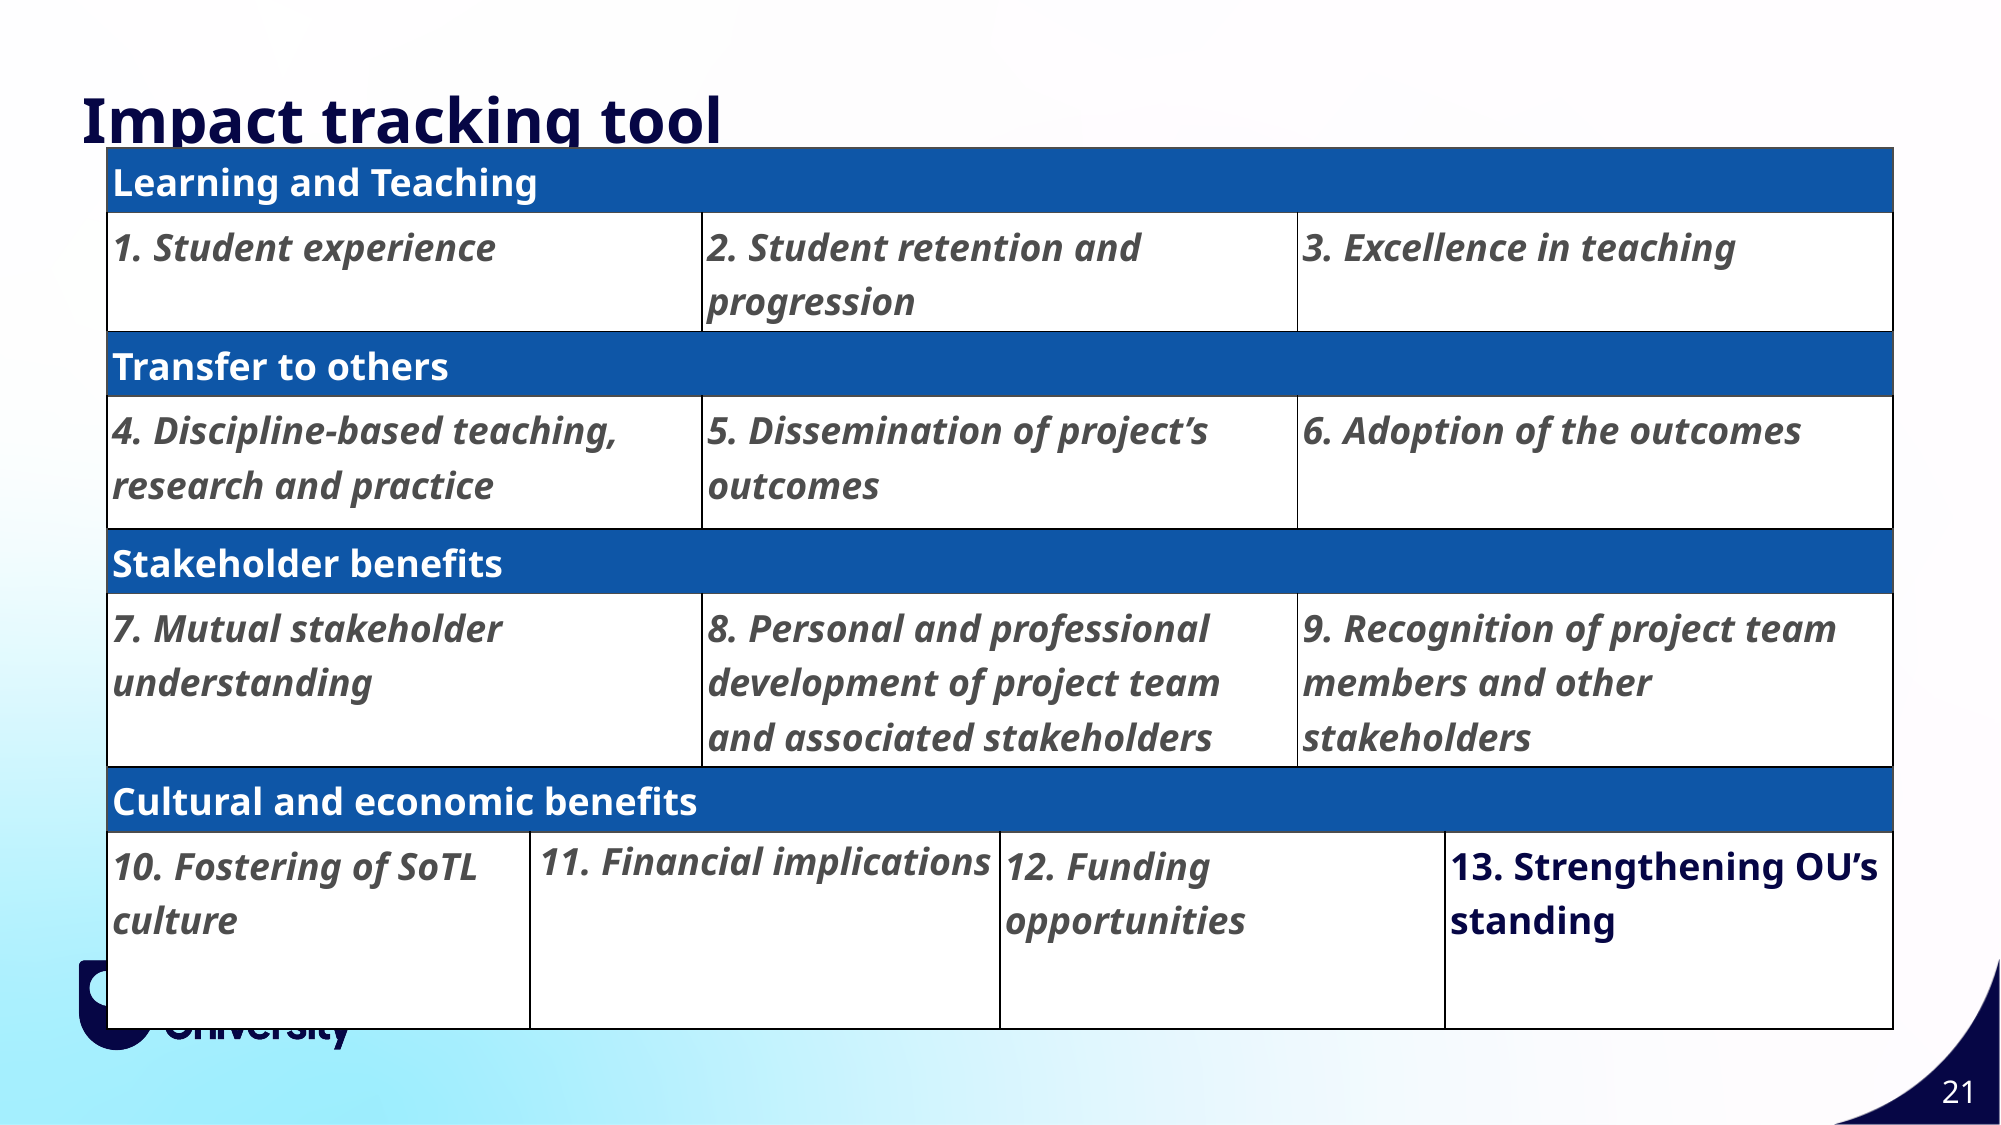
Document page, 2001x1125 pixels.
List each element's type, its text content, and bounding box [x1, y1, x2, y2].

table_cell 2. Student retention and progression [703, 213, 1297, 331]
table_cell 6. Adoption of the outcomes [1298, 397, 1892, 528]
table_cell Transfer to others [108, 332, 1892, 395]
table_cell 8. Personal and professional development of project team and associated stakeholders [703, 594, 1297, 766]
table_cell 7. Mutual stakeholder understanding [108, 594, 701, 766]
table_cell 12. Funding opportunities [1001, 833, 1444, 1028]
table_cell 10. Fostering of SoTL culture [108, 833, 529, 1028]
table_cell 13. Strengthening OU’s standing [1446, 833, 1892, 1028]
table_cell 5. Dissemination of project’s outcomes [703, 397, 1297, 528]
picture [1834, 959, 2000, 1125]
table_cell Stakeholder benefits [108, 530, 1892, 593]
table_cell 9. Recognition of project team members and other stakeholders [1298, 594, 1892, 766]
table_cell 3. Excellence in teaching [1298, 213, 1892, 331]
table_cell Cultural and economic benefits [108, 768, 1892, 831]
table_header Learning and Teaching [108, 149, 1892, 212]
table_cell 4. Discipline-based teaching, research and practice [108, 397, 701, 528]
list Impact tracking tool [67, 66, 1835, 148]
table_cell 11. Financial implications [531, 833, 999, 1028]
picture [77, 956, 358, 1053]
table_cell 1. Student experience [108, 213, 701, 331]
